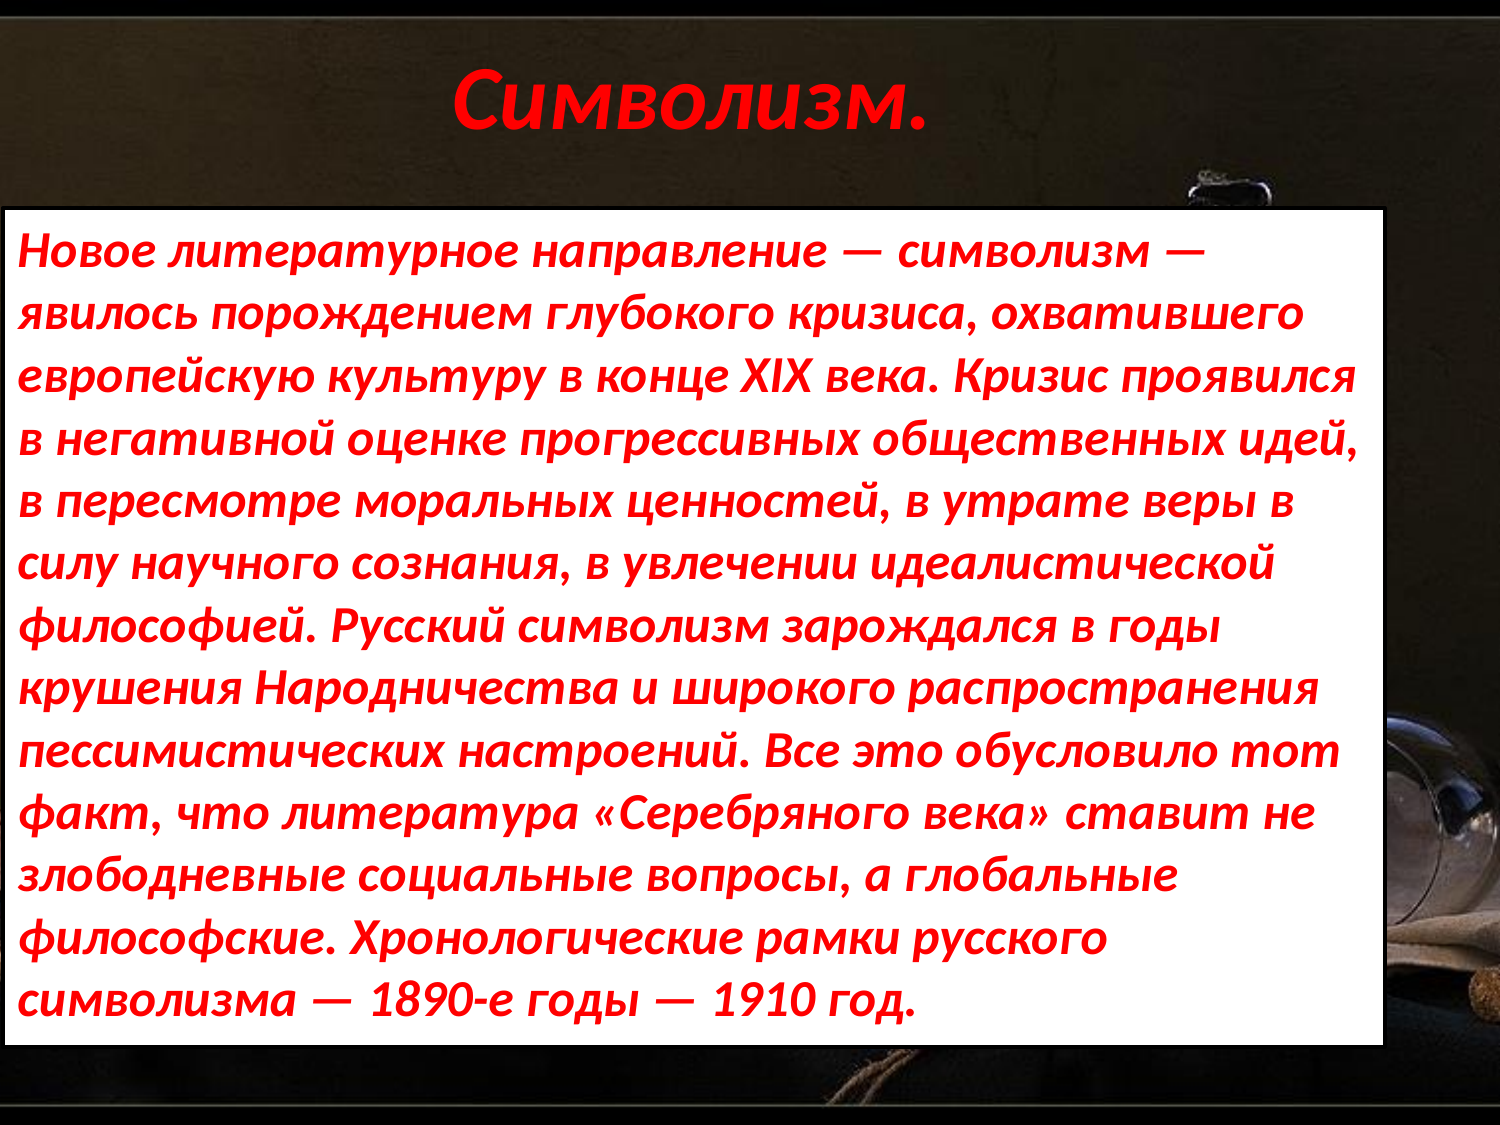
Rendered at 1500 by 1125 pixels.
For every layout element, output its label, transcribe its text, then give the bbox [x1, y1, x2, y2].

picture [0, 0, 1500, 1125]
list Новое литературное направление — символизм — явилось порождением глубокого кризиса, охватившего европейскую культуру в конце XIX века. Кризис проявился в негативной оценке прогрессивных общественных идей, в пересмотре моральных ценностей, в утрате веры в силу научного сознания, в увлечении идеалистической философией. Русский символизм зарождался в годы крушения Народничества и широкого распространения пессимистических настроений. Все это обусловило тот факт, что литература «Серебряного века» ставит не злободневные социальные вопросы, а глобальные философские. Хронологические рамки русского символизма — 1890-е годы — 1910 год. [1, 206, 1387, 1049]
title Символизм. [17, 0, 1368, 187]
